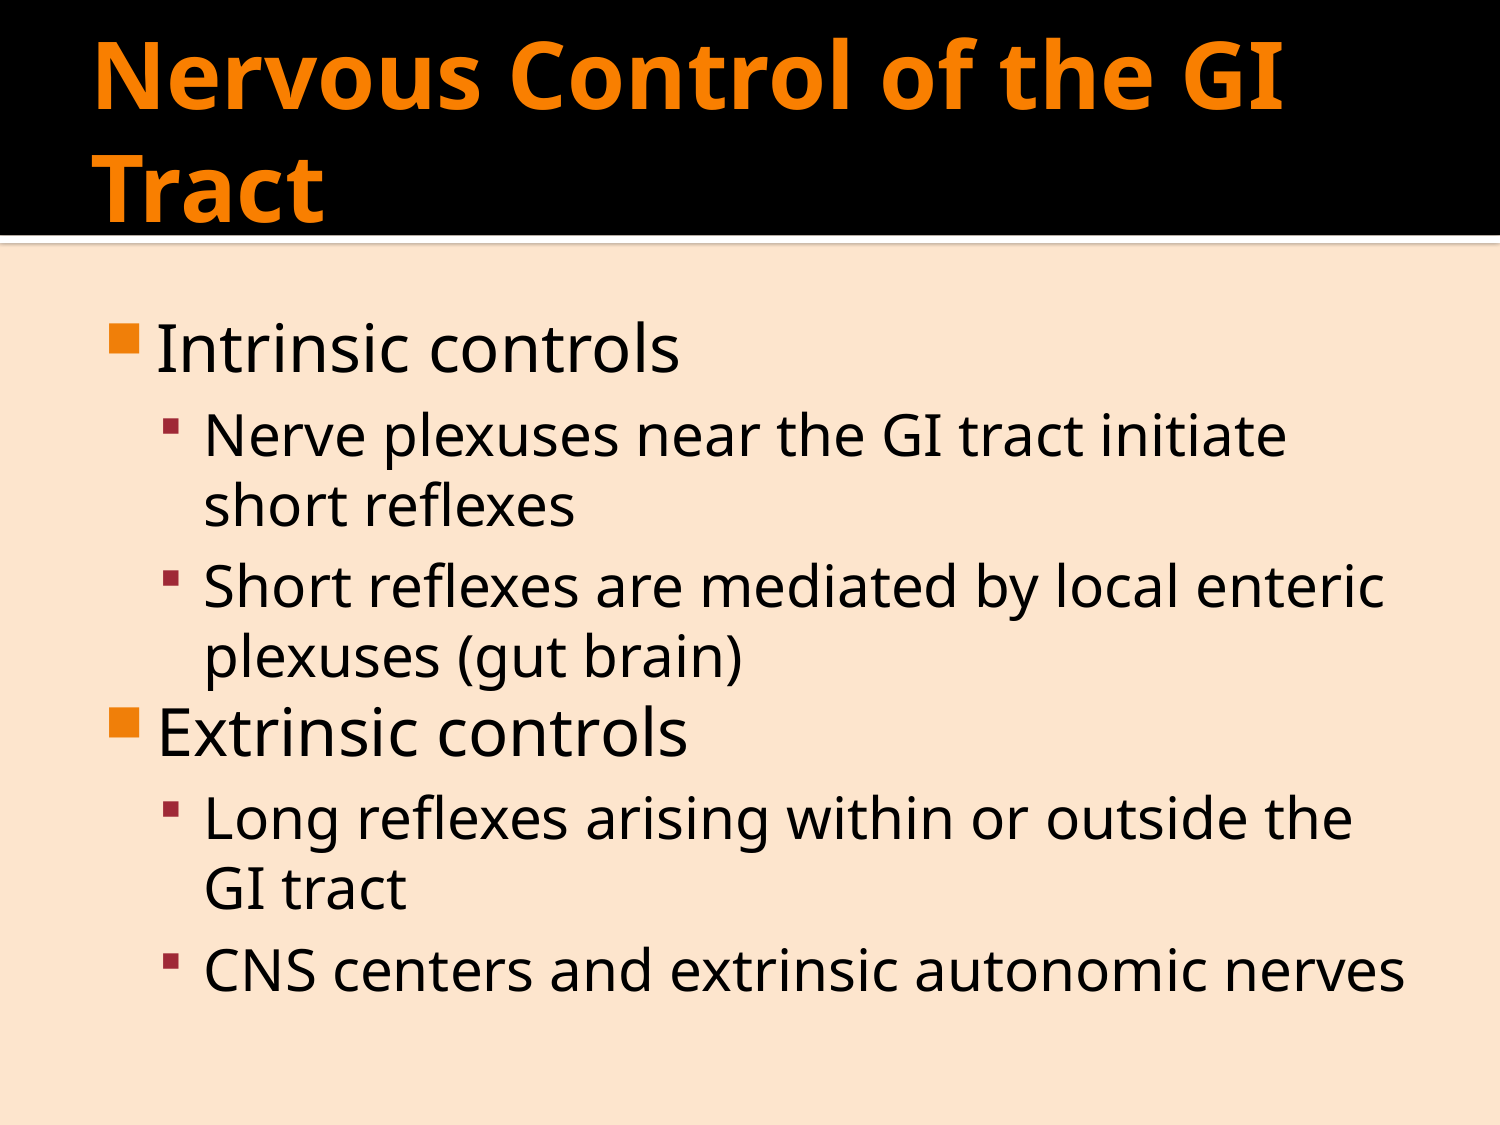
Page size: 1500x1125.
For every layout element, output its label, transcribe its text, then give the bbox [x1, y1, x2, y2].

title Nervous Control of the GI Tract [75, 25, 1425, 231]
list Intrinsic controls Nerve plexuses near the GI tract initiate short reflexes Short reflexes are mediated by local enteric plexuses (gut brain) Extrinsic controls Long reflexes arising within or outside the GI tract CNS centers and extrinsic autonomic nerves [75, 291, 1425, 1050]
